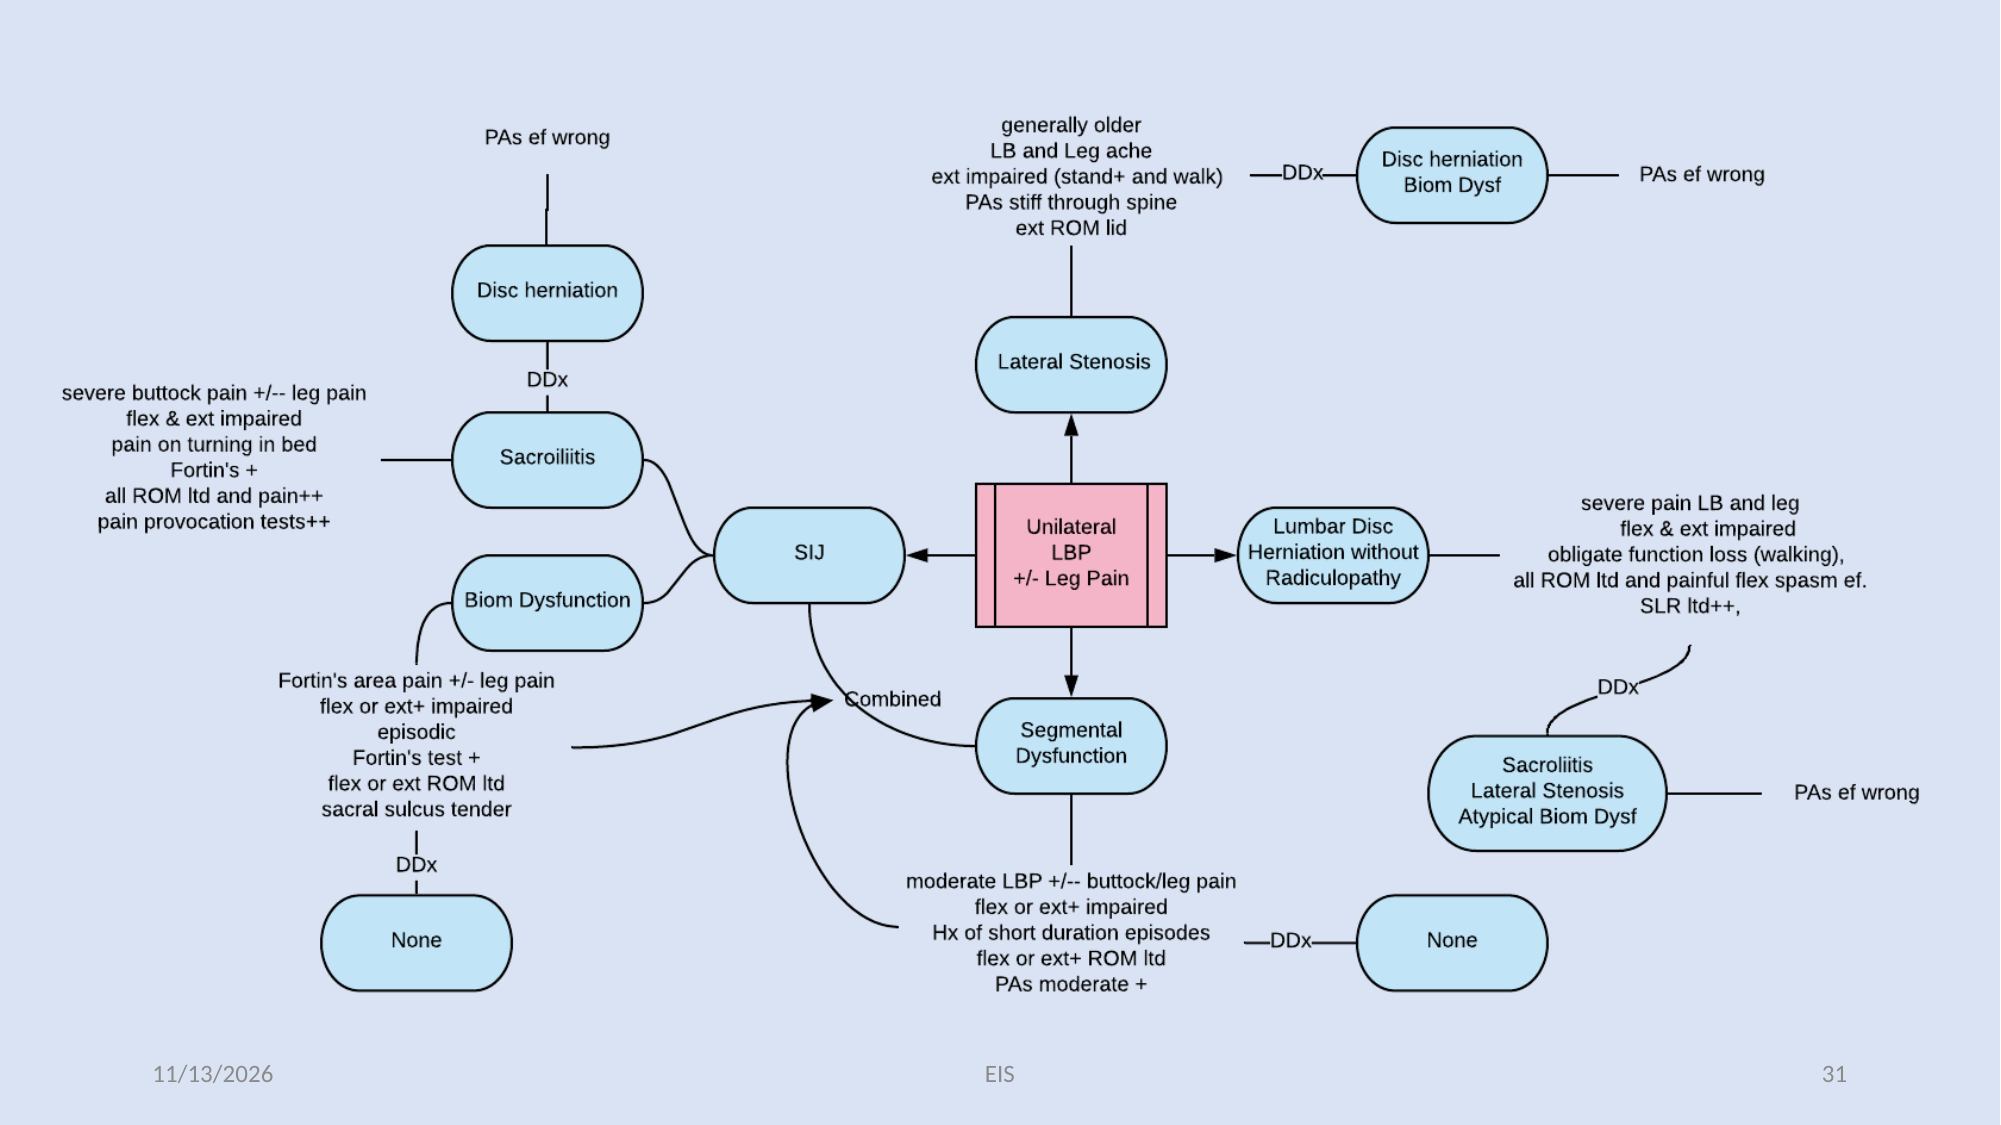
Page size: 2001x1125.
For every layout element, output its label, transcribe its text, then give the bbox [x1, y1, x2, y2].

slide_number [137, 1069, 588, 1103]
slide_number 31 [1412, 1069, 1863, 1103]
picture [0, 55, 2000, 1069]
footer EIS [662, 1069, 1338, 1103]
